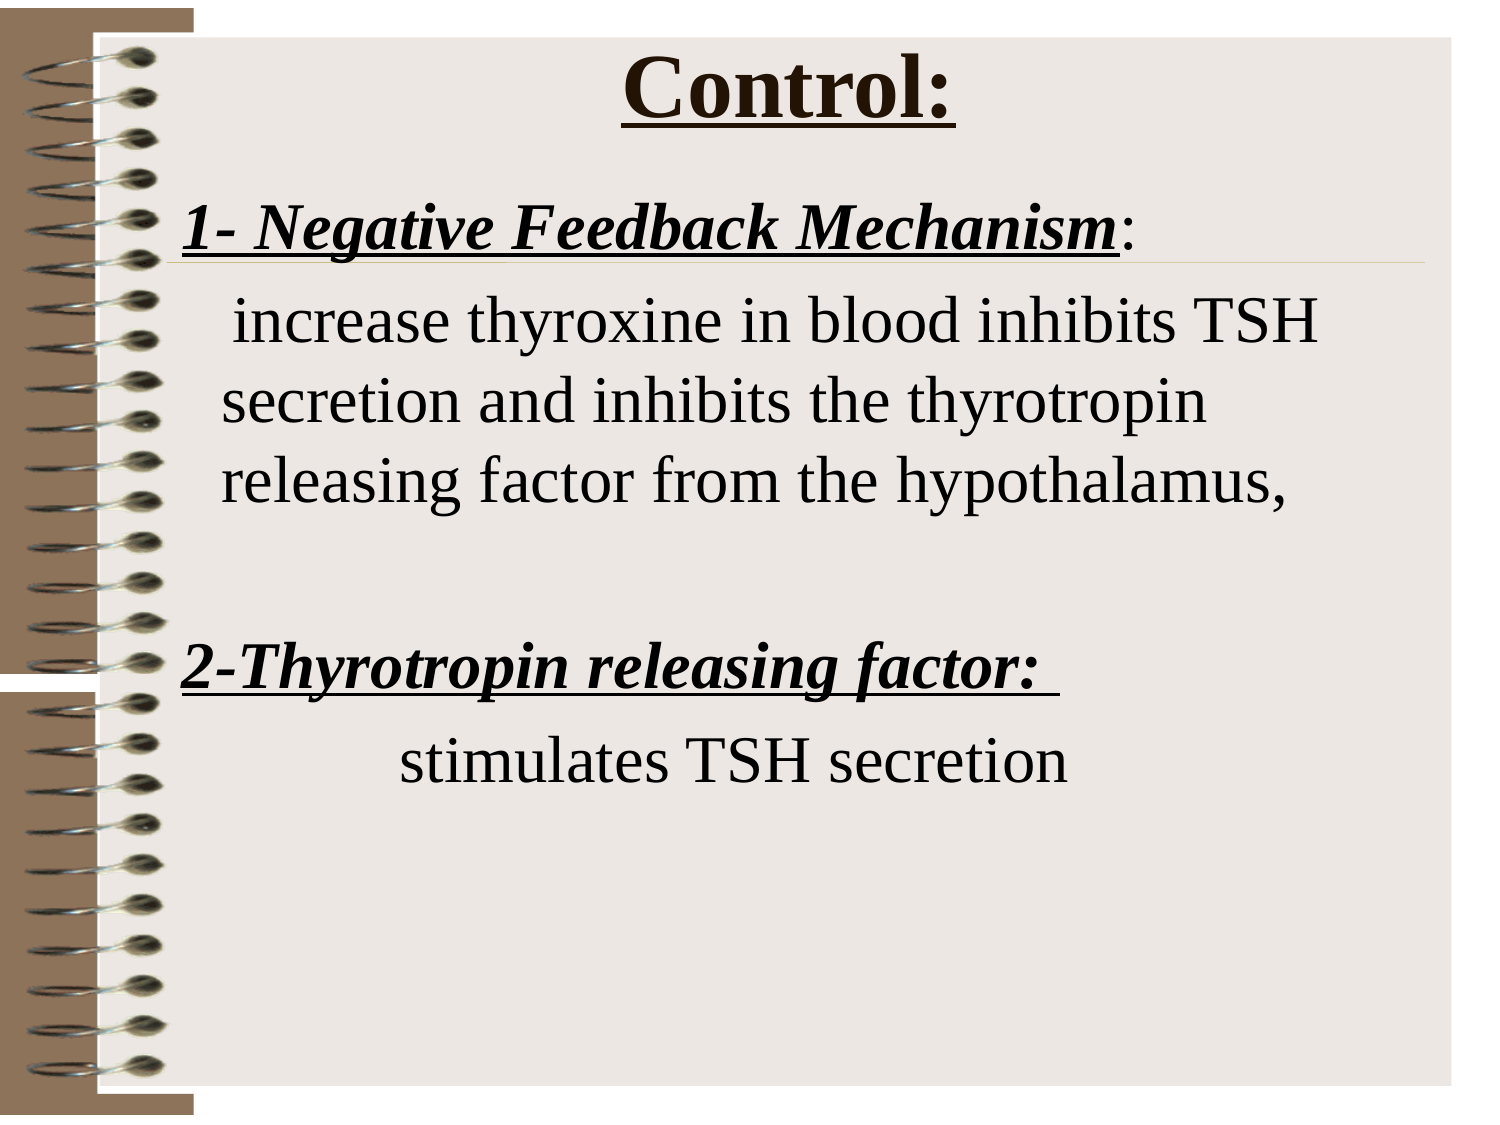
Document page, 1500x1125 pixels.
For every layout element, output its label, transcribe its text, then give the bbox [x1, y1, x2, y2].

title Control: [174, 0, 1425, 174]
picture [0, 8, 174, 674]
list 1- Negative Feedback Mechanism: increase thyroxine in blood inhibits TSH secretion and inhibits the thyrotropin releasing factor from the hypothalamus, 2-Thyrotropin releasing factor: stimulates TSH secretion [150, 174, 1425, 963]
picture [0, 692, 194, 1115]
